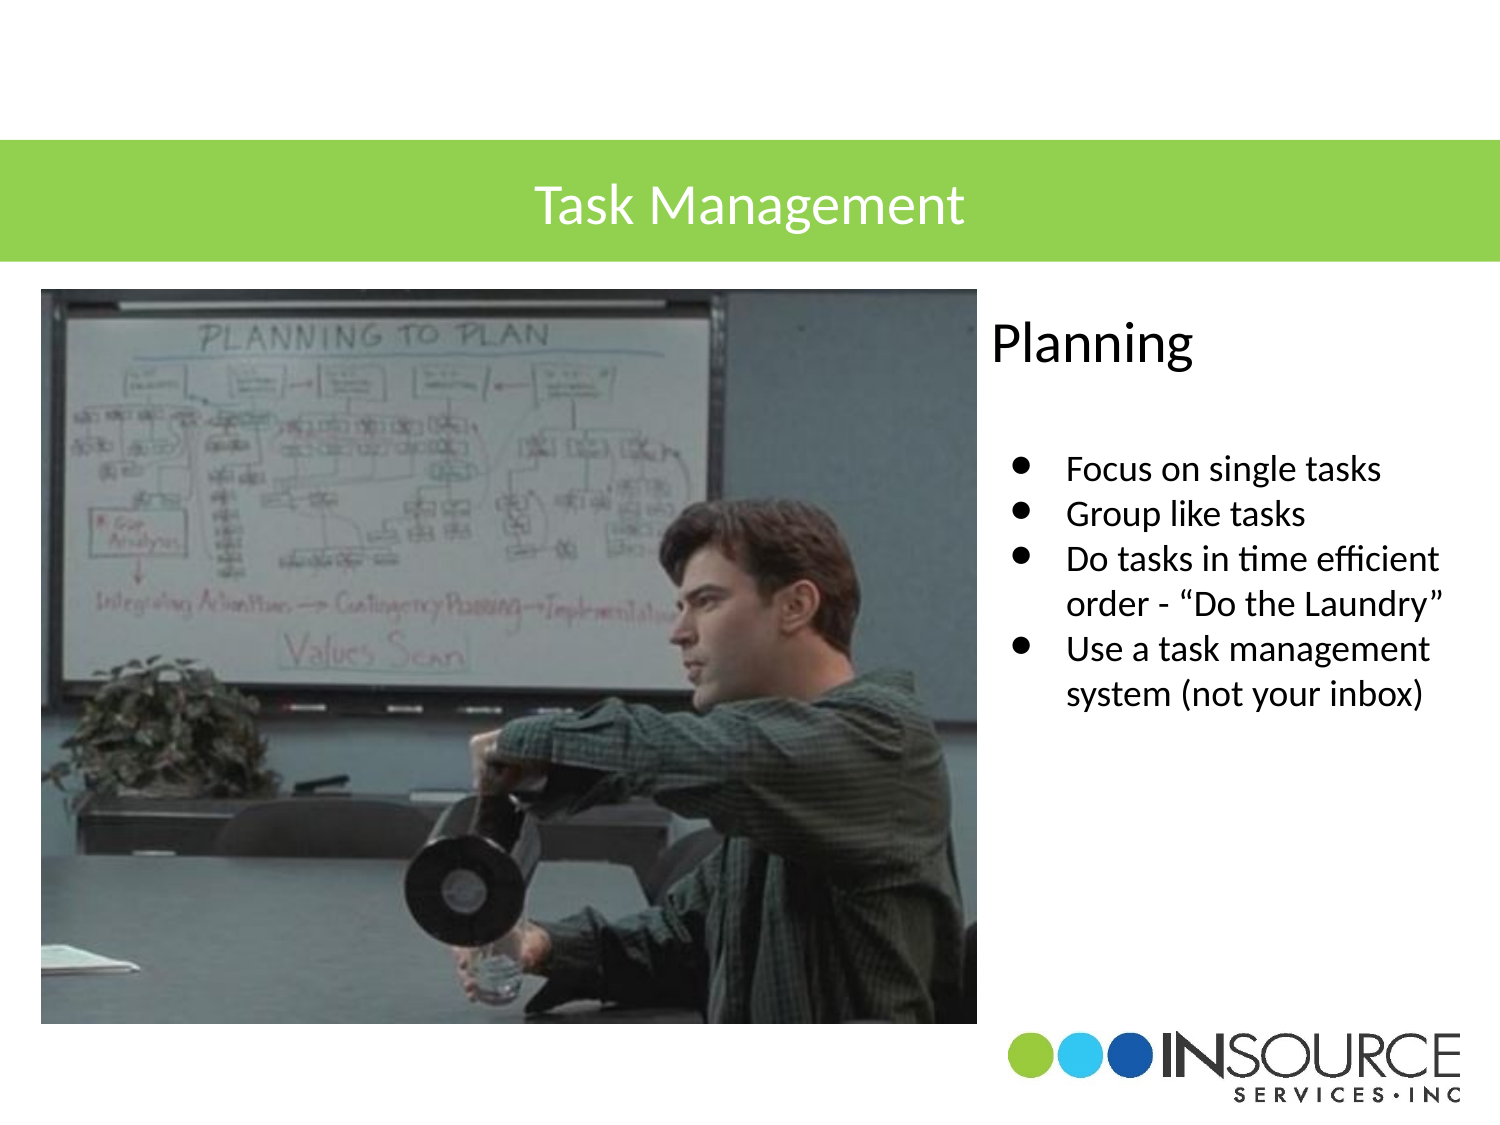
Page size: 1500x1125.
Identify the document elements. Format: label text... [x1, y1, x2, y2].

text_box Planning Focus on single tasks Group like tasks Do tasks in time efficient order - “Do the Laundry” Use a task management system (not your inbox) [979, 289, 1477, 723]
picture [1008, 1031, 1460, 1103]
text_box Task Management [0, 139, 1500, 262]
picture [41, 289, 977, 1025]
